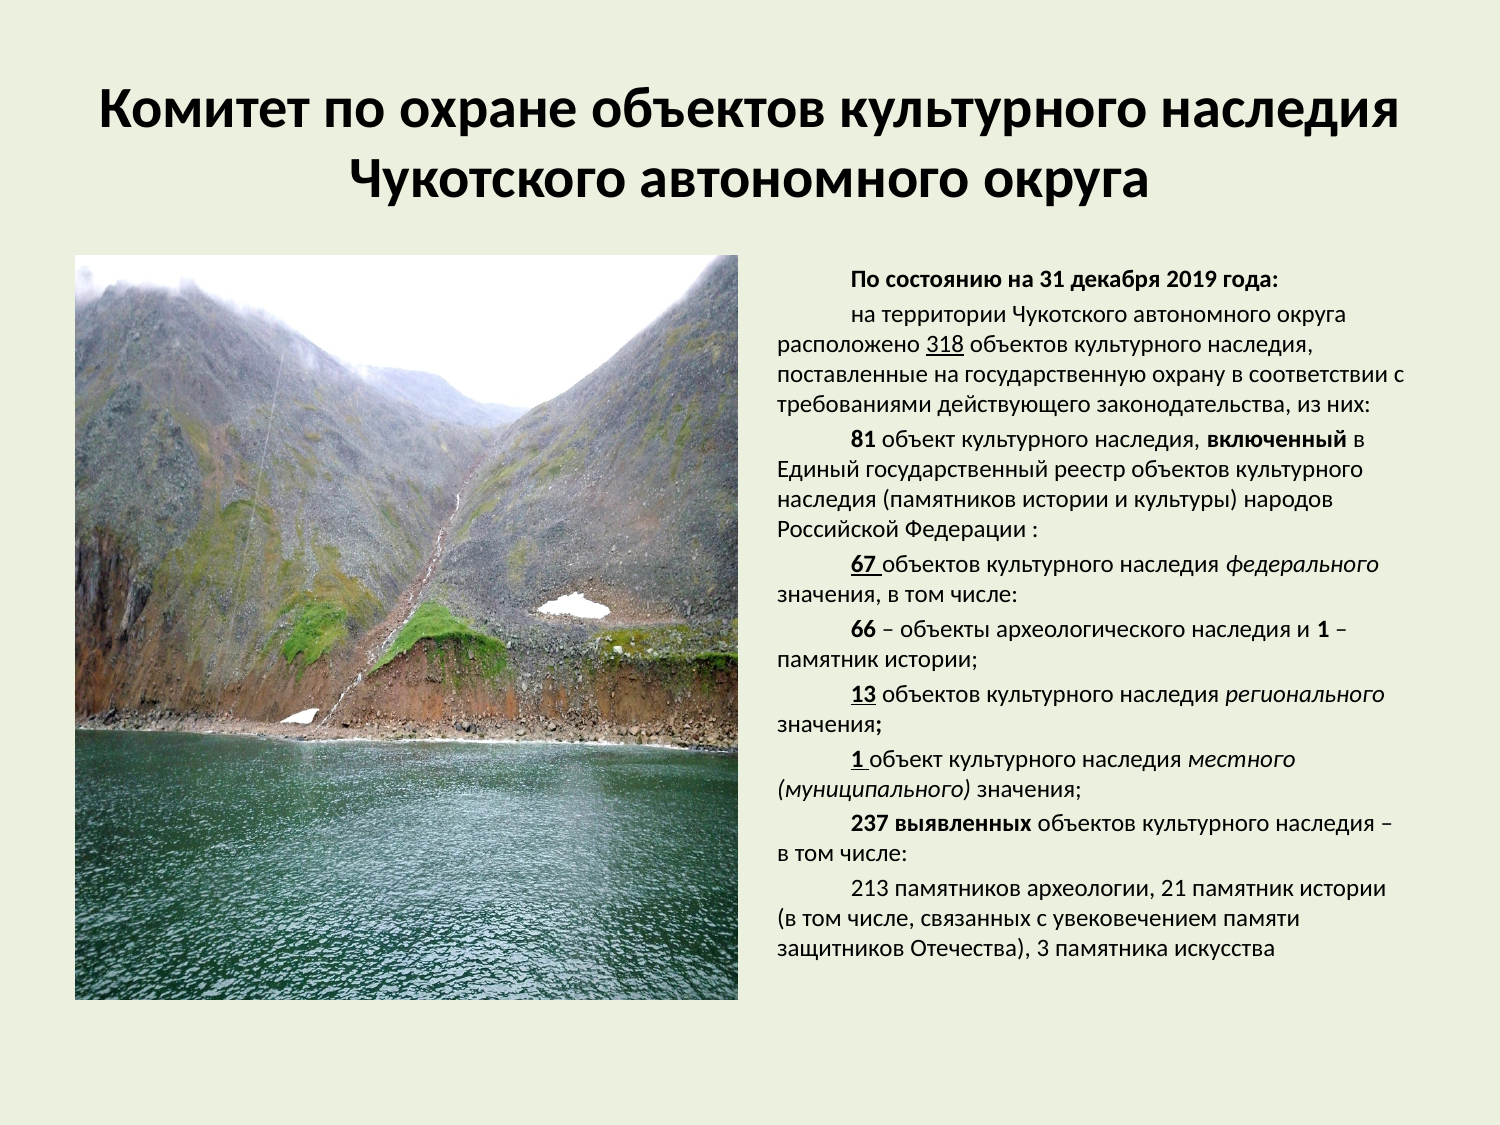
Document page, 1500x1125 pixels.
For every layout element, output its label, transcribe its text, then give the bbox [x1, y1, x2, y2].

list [74, 255, 738, 1000]
title Комитет по охране объектов культурного наследия Чукотского автономного округа [75, 45, 1425, 233]
list По состоянию на 31 декабря 2019 года: на территории Чукотского автономного округа расположено 318 объектов культурного наследия, поставленные на государственную охрану в соответствии с требованиями действующего законодательства, из них: 81 объект культурного наследия, включенный в Единый государственный реестр объектов культурного наследия (памятников истории и культуры) народов Российской Федерации : 67 объектов культурного наследия федерального значения, в том числе: 66 – объекты археологического наследия и 1 – памятник истории; 13 объектов культурного наследия регионального значения; 1 объект культурного наследия местного (муниципального) значения; 237 выявленных объектов культурного наследия – в том числе: 213 памятников археологии, 21 памятник истории (в том числе, связанных с увековечением памяти защитников Отечества), 3 памятника искусства [761, 255, 1425, 1005]
